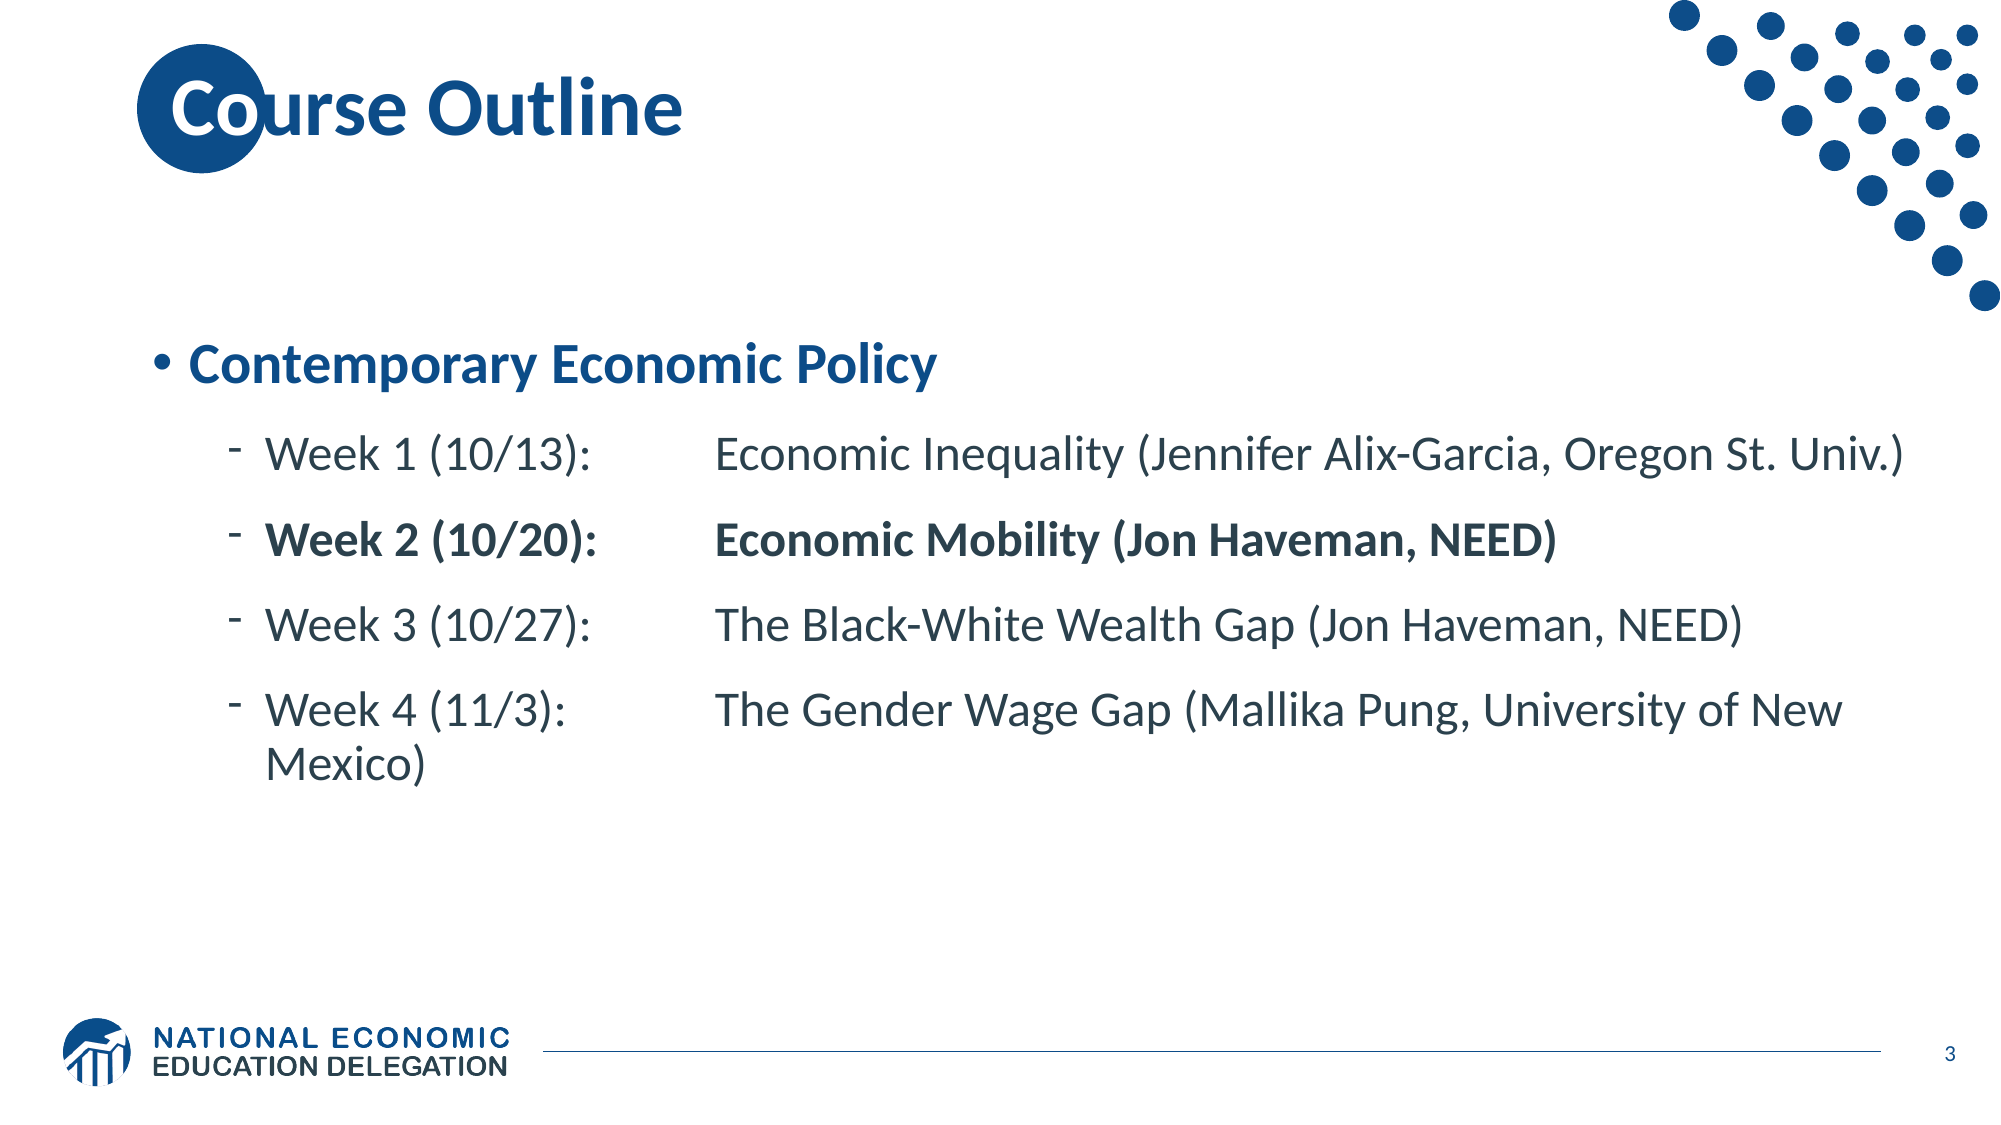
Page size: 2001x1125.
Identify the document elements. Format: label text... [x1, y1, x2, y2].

picture [55, 1013, 520, 1091]
slide_number 3 [1521, 1022, 1972, 1082]
list Contemporary Economic Policy Week 1 (10/13): Economic Inequality (Jennifer Alix-Garcia, Oregon St. Univ.) Week 2 (10/20): Economic Mobility (Jon Haveman, NEED) Week 3 (10/27): The Black-White Wealth Gap (Jon Haveman, NEED) Week 4 (11/3): The Gender Wage Gap (Mallika Pung, University of New Mexico) [137, 205, 1972, 920]
title Course Outline [137, 0, 1863, 205]
